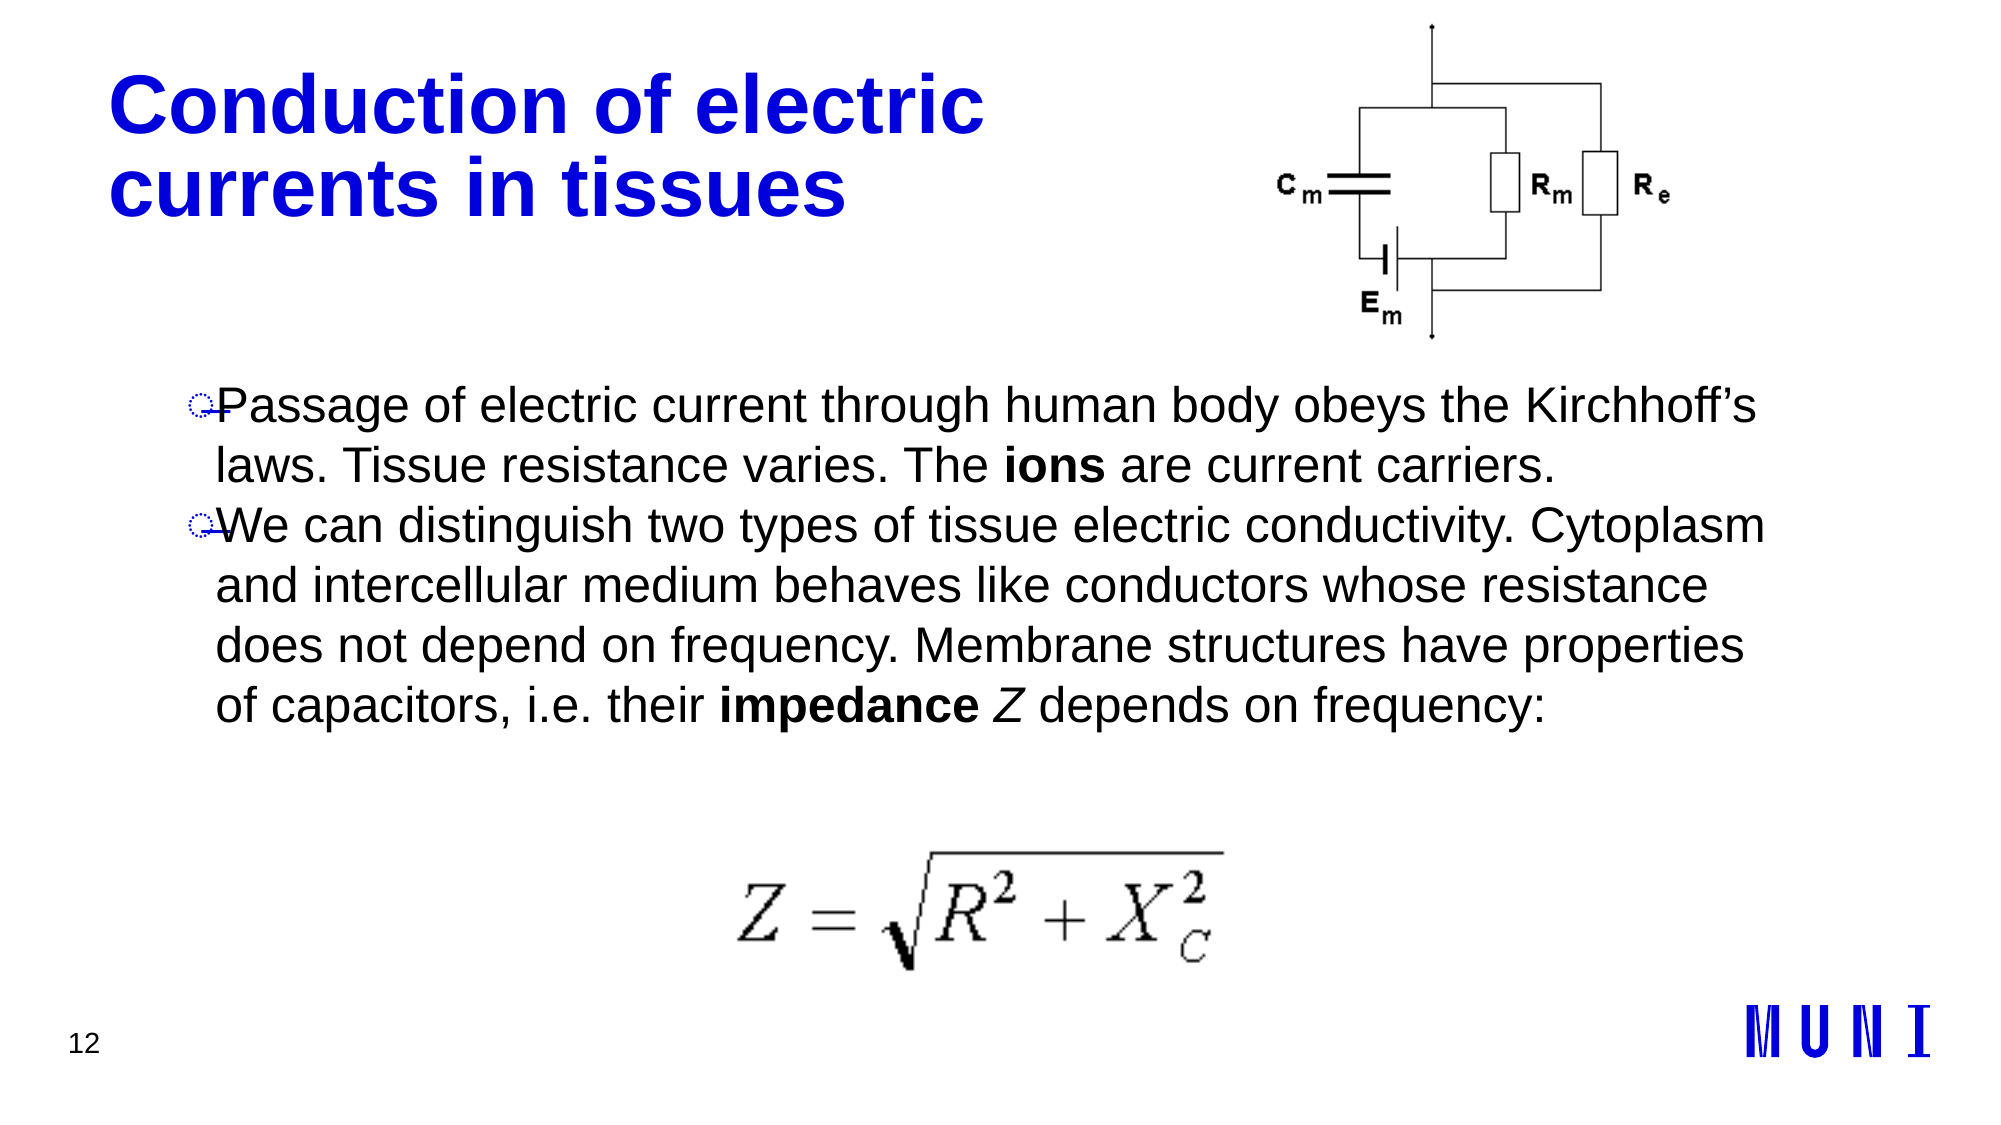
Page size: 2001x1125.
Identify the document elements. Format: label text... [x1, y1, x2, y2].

list Passage of electric current through human body obeys the Kirchhoff’s laws. Tissue resistance varies. The ions are current carriers. We can distinguish two types of tissue electric conductivity. Cytoplasm and intercellular medium behaves like conductors whose resistance does not depend on frequency. Membrane structures have properties of capacitors, i.e. their impedance Z depends on frequency: [174, 372, 1778, 797]
picture [1243, 16, 1703, 366]
title Conduction of electric currents in tissues [108, 66, 1188, 256]
slide_number 12 [67, 1021, 110, 1063]
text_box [725, 831, 1239, 990]
